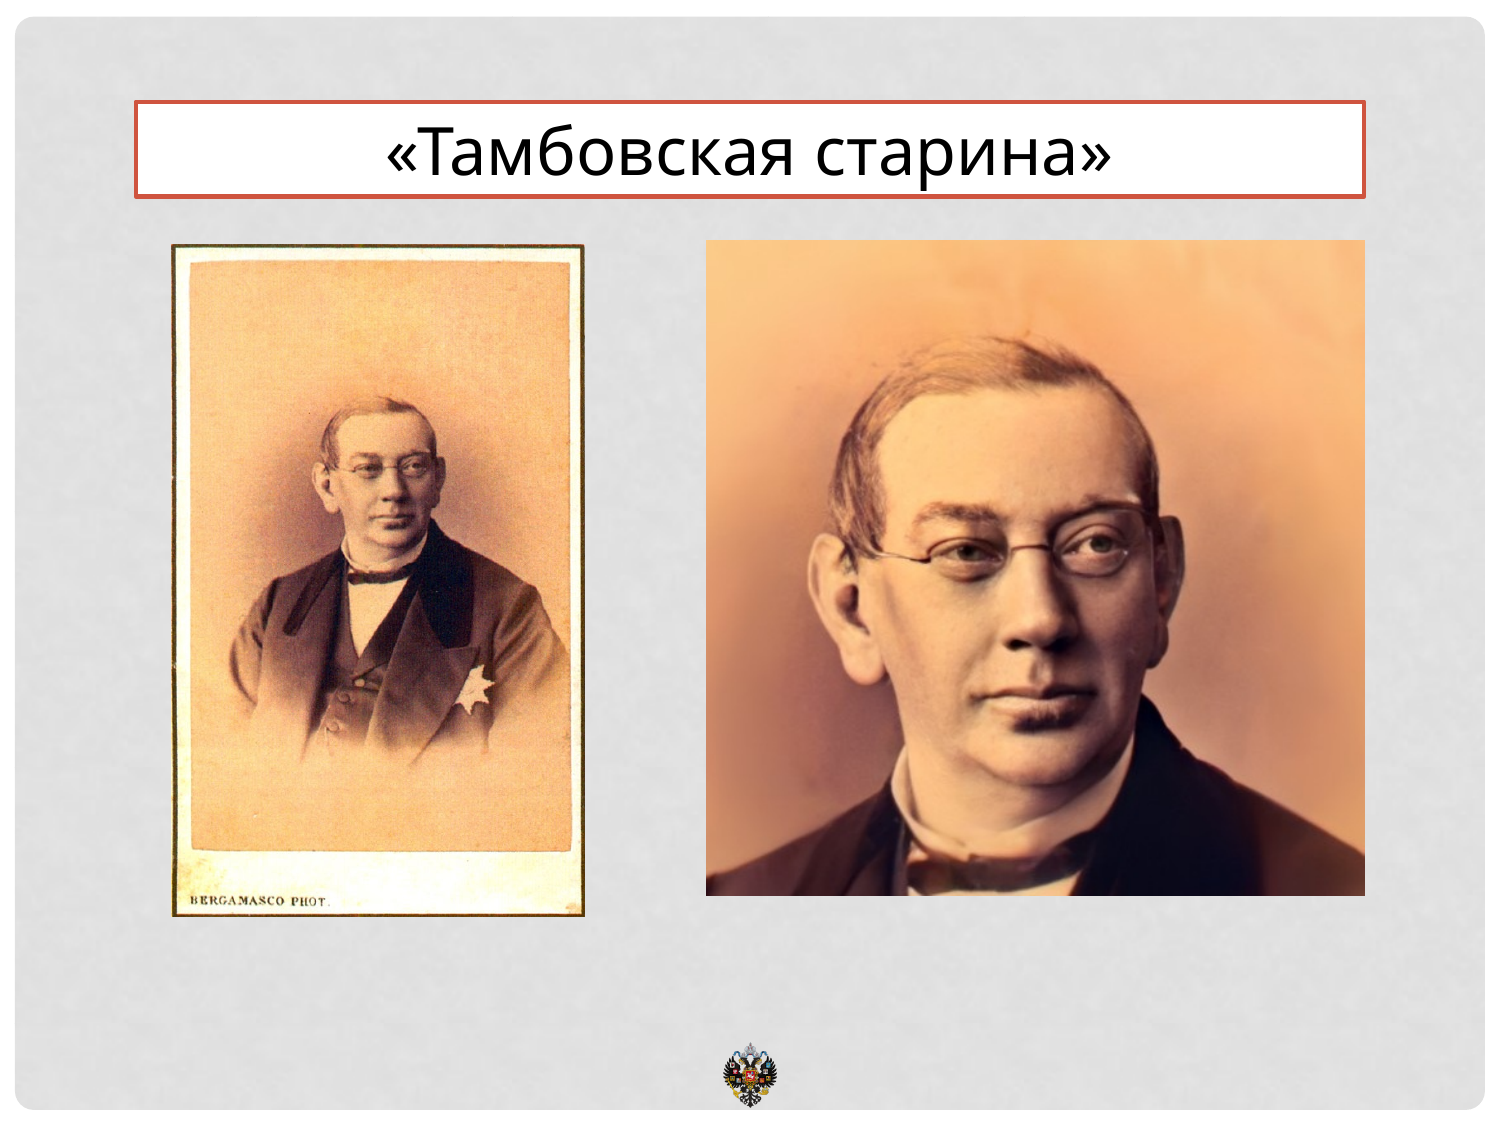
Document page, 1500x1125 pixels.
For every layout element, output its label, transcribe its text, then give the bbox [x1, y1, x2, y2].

picture [170, 244, 585, 917]
text_box «Тамбовская старина» [134, 100, 1366, 199]
picture [722, 1042, 778, 1108]
picture [706, 240, 1365, 896]
